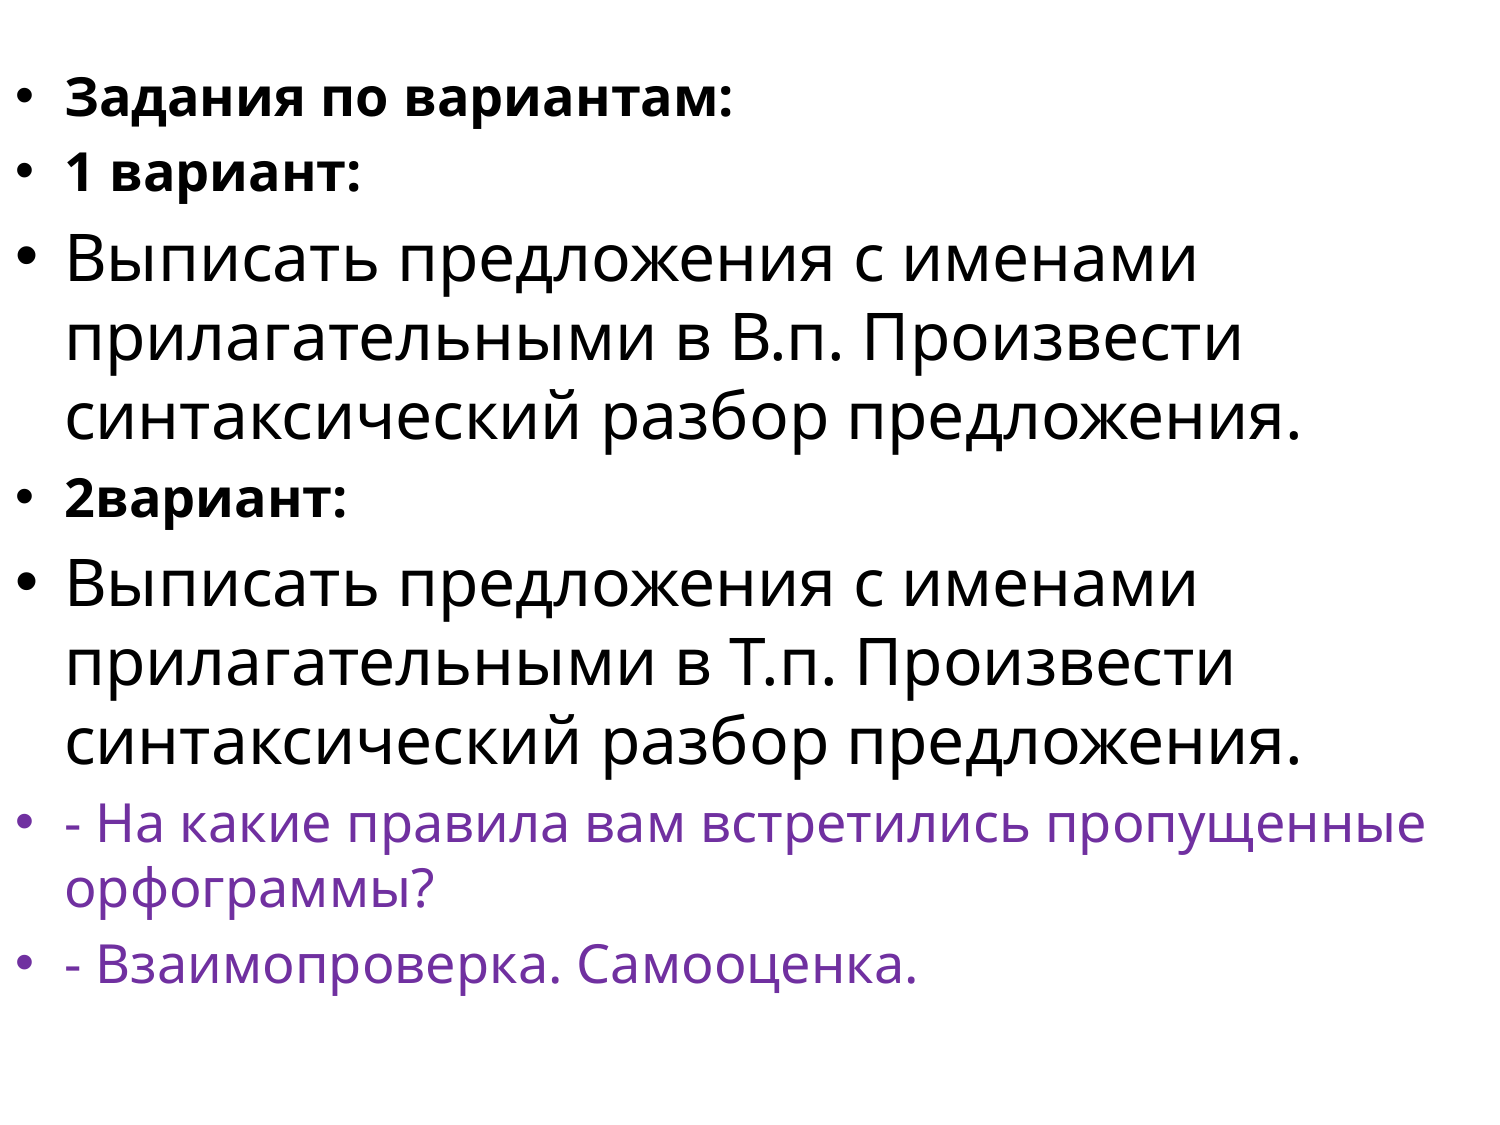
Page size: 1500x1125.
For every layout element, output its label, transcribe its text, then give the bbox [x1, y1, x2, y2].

list Задания по вариантам: 1 вариант: Выписать предложения с именами прилагательными в В.п. Произвести синтаксический разбор предложения. 2вариант: Выписать предложения с именами прилагательными в Т.п. Произвести синтаксический разбор предложения. - На какие правила вам встретились пропущенные орфограммы? - Взаимопроверка. Самооценка. [0, 54, 1500, 1005]
